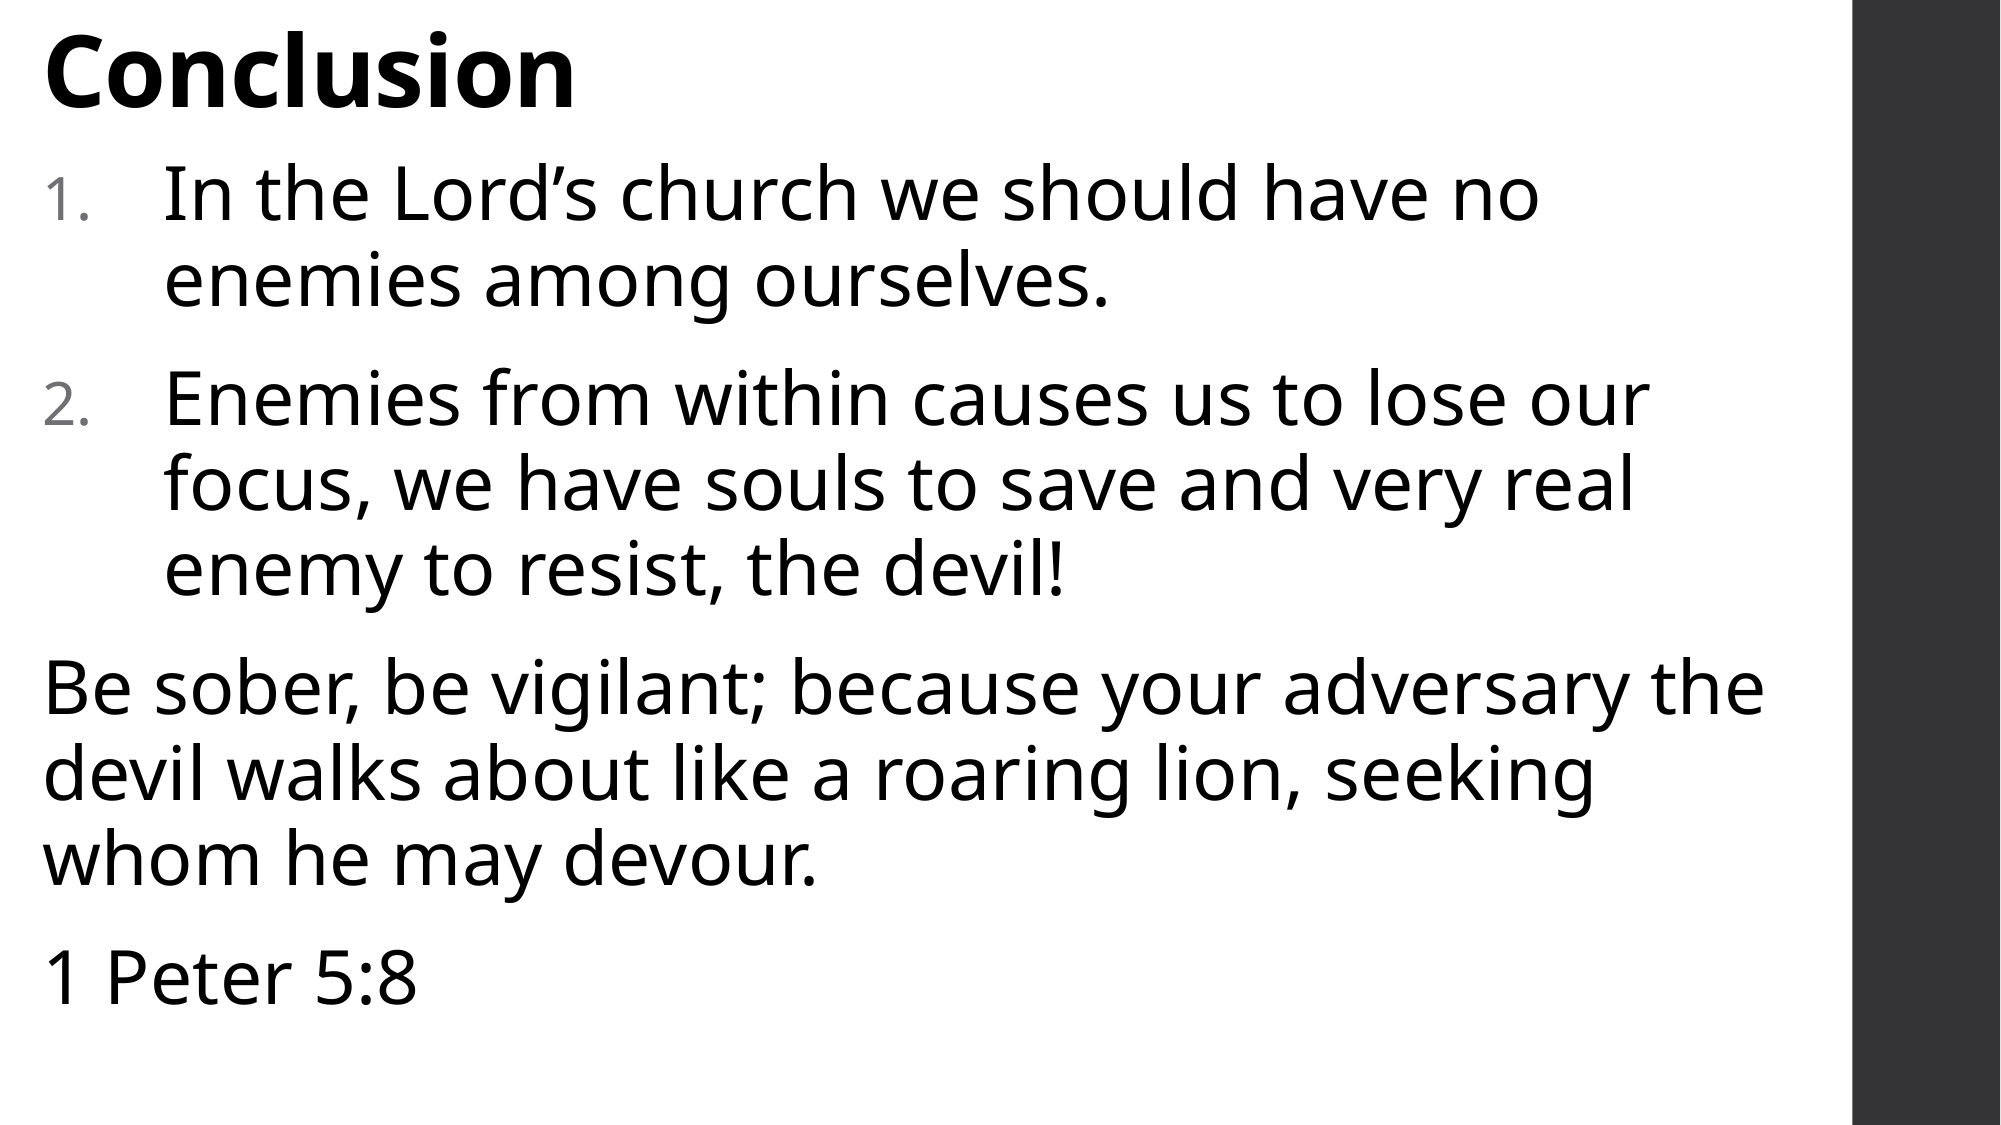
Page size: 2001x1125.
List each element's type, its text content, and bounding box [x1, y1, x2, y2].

list In the Lord’s church we should have no enemies among ourselves. Enemies from within causes us to lose our focus, we have souls to save and very real enemy to resist, the devil! Be sober, be vigilant; because your adversary the devil walks about like a roaring lion, seeking whom he may devour. 1 Peter 5:8 [26, 144, 1831, 1096]
title Conclusion [26, 13, 1831, 128]
